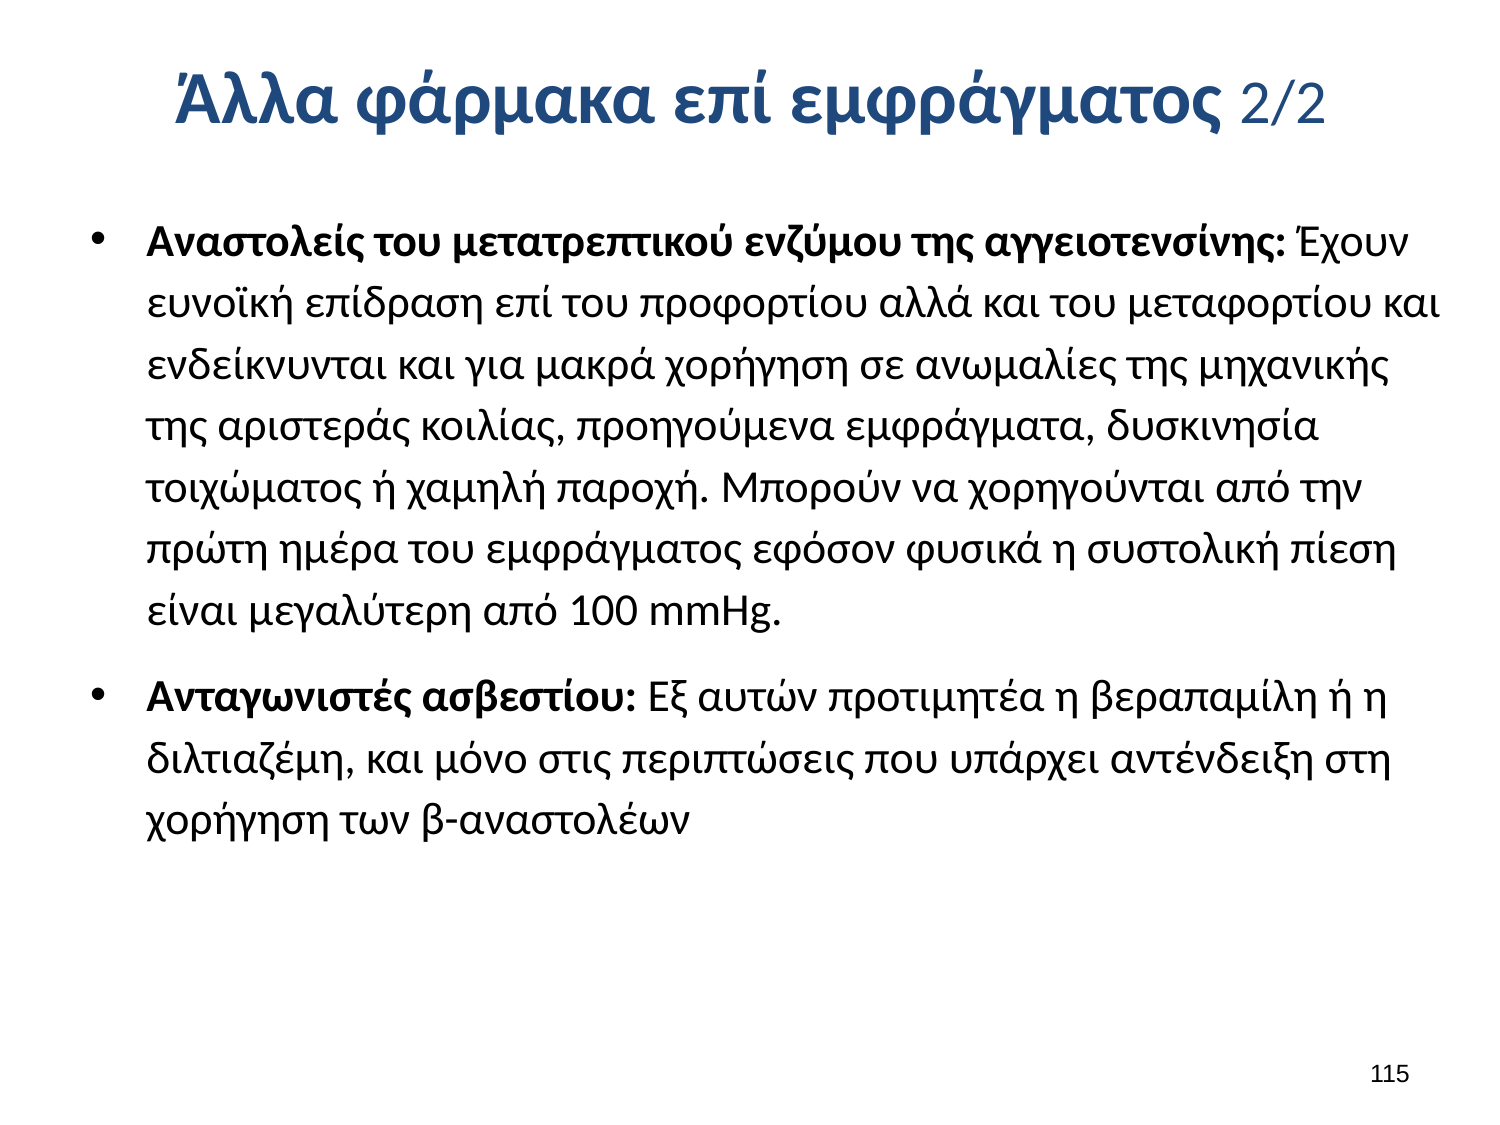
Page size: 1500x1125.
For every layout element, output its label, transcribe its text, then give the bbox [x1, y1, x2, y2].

list Αναστολείς του μετατρεπτικού ενζύμου της αγγειοτενσίνης: Έχουν ευνοϊκή επίδραση επί του προφορτίου αλλά και του μεταφορτίου και ενδείκνυνται και για μακρά χορήγηση σε ανωμαλίες της μηχανικής της αριστεράς κοιλίας, προηγούμενα εμφράγματα, δυσκινησία τοιχώματος ή χαμηλή παροχή. Μπορούν να χορηγούνται από την πρώτη ημέρα του εμφράγματος εφόσον φυσικά η συστολική πίεση είναι μεγαλύτερη από 100 mmHg. Ανταγωνιστές ασβεστίου: Εξ αυτών προτιμητέα η βεραπαμίλη ή η διλτιαζέμη, και μόνο στις περιπτώσεις που υπάρχει αντένδειξη στη χορήγηση των β-αναστολέων [75, 196, 1471, 1125]
slide_number 114 [1074, 1042, 1425, 1103]
title Άλλα φάρμακα επί εμφράγματος 2/2 [76, 19, 1427, 169]
